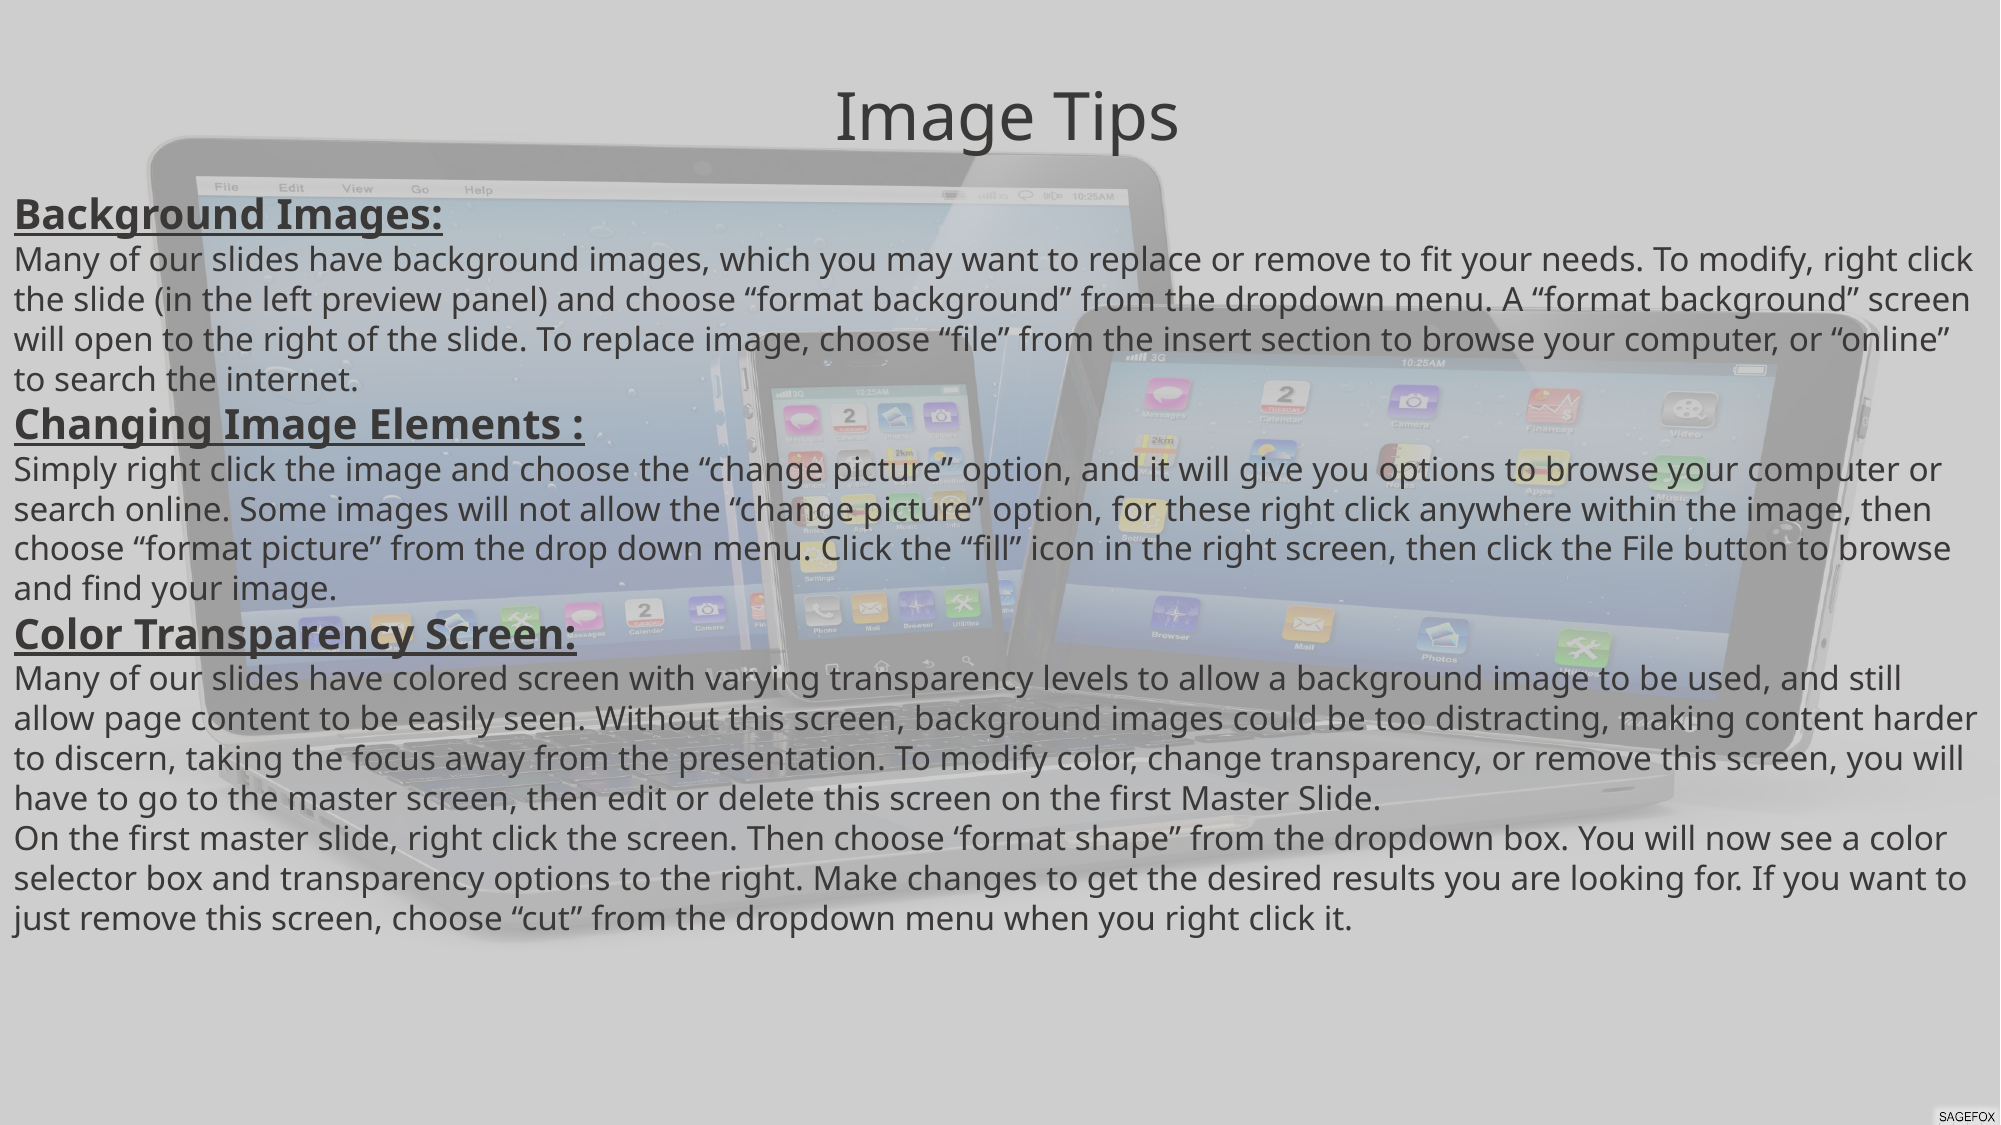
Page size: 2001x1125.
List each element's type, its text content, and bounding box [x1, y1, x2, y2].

picture [1936, 1111, 1997, 1125]
title Image Tips [597, 59, 1420, 177]
text_box Background Images: Many of our slides have background images, which you may want to replace or remove to fit your needs. To modify, right click the slide (in the left preview panel) and choose “format background” from the dropdown menu. A “format background” screen will open to the right of the slide. To replace image, choose “file” from the insert section to browse your computer, or “online” to search the internet. Changing Image Elements : Simply right click the image and choose the “change picture” option, and it will give you options to browse your computer or search online. Some images will not allow the “change picture” option, for these right click anywhere within the image, then choose “format picture” from the drop down menu. Click the “fill” icon in the right screen, then click the File button to browse and find your image. Color Transparency Screen: Many of our slides have colored screen with varying transparency levels to allow a background image to be used, and still allow page content to be easily seen. Without this screen, background images could be too distracting, making content harder to discern, taking the focus away from the presentation. To modify color, change transparency, or remove this screen, you will have to go to the master screen, then edit or delete this screen on the first Master Slide. On the first master slide, right click the screen. Then choose ‘format shape” from the dropdown box. You will now see a color selector box and transparency options to the right. Make changes to get the desired results you are looking for. If you want to just remove this screen, choose “cut” from the dropdown menu when you right click it. [0, 0, 2000, 1125]
